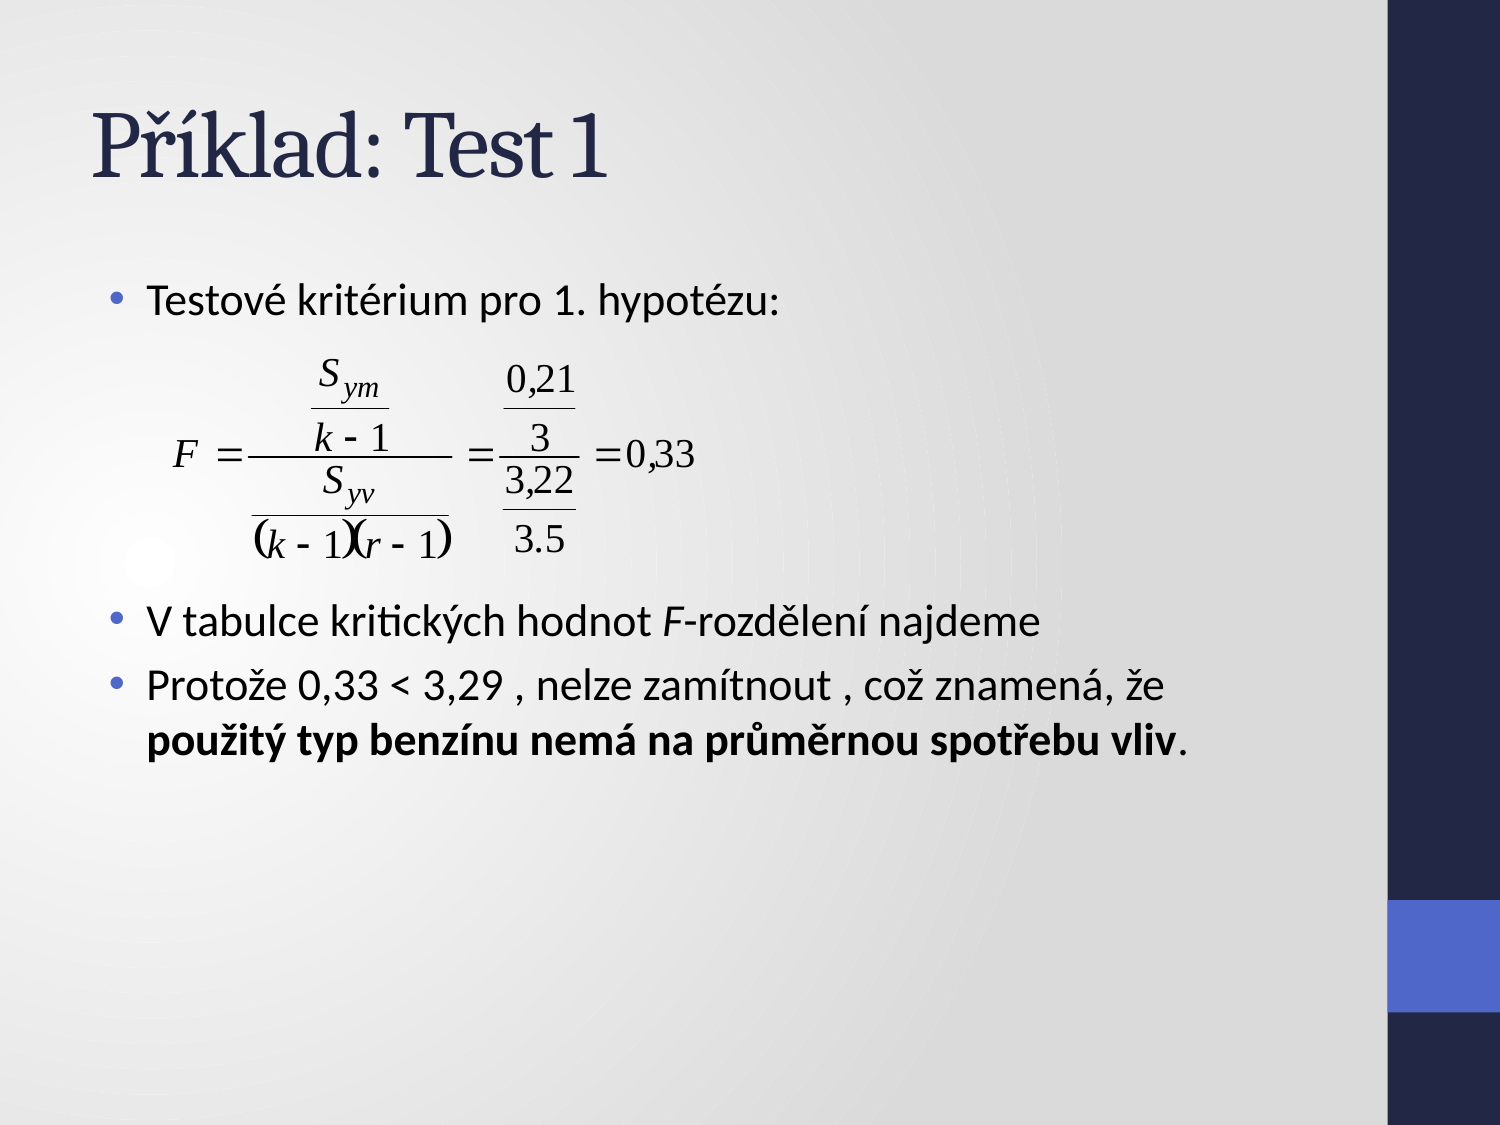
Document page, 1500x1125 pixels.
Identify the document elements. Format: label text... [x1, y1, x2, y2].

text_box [164, 347, 701, 578]
title Příklad: Test 1 [75, 45, 1325, 233]
